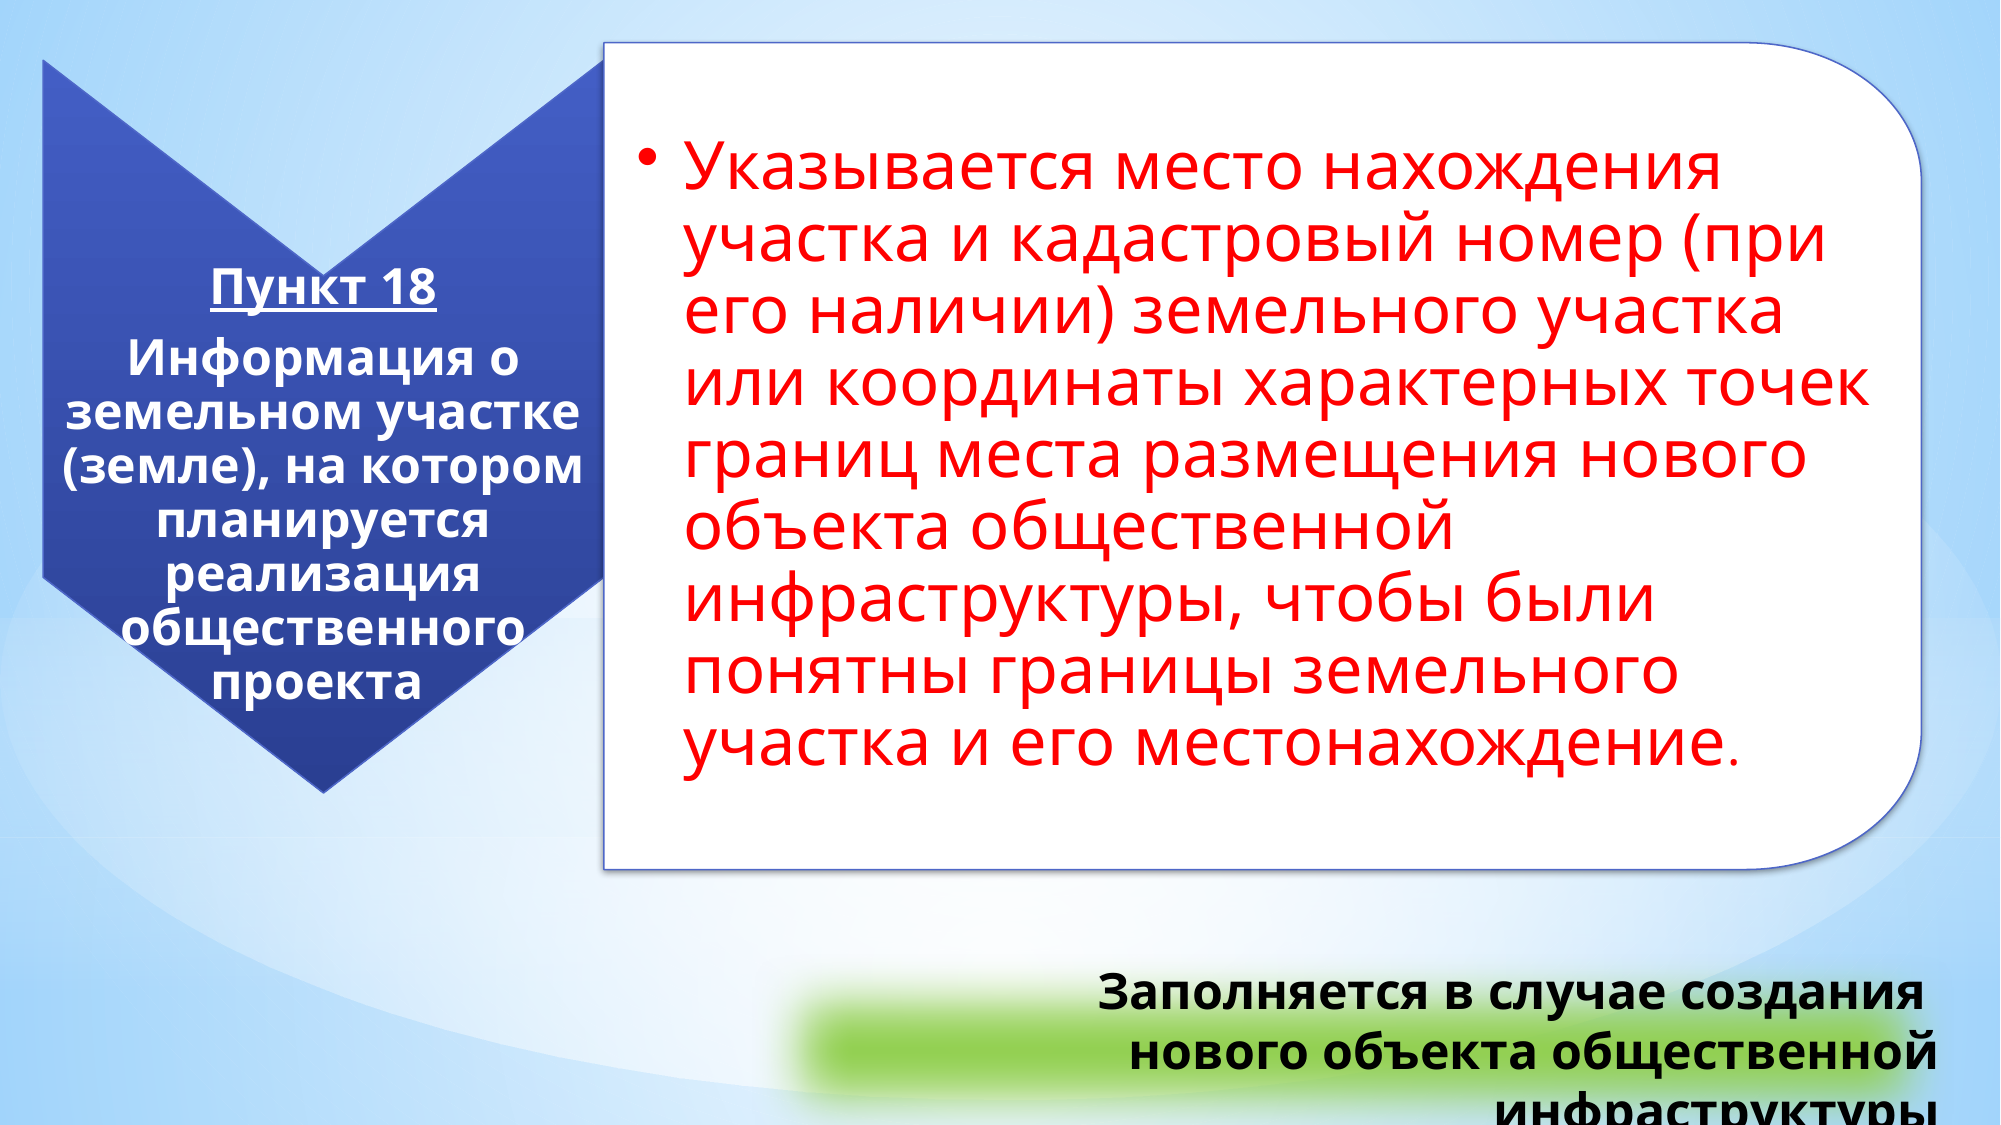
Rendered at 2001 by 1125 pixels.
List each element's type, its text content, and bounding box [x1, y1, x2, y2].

text_box Глава с.п.____ м.р._____ [823, 1023, 1568, 1079]
text_box Группа общественного контроля будет осуществлять фото- и видео-фиксацию проводимых подрядчиком работ и передавать полученную информацию в администрацию в установленные сроки (один раз в неделю). Состав группы: Иванова М.И. – житель, Листиков Н.С. – житель, Майоров Д.И. – житель, Петров И.С. – депутат сельского поселения, …… [831, 1031, 1873, 1071]
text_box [42, 42, 1922, 870]
text_box Заполняется в случае создания нового объекта общественной инфраструктуры [841, 1041, 1867, 1061]
